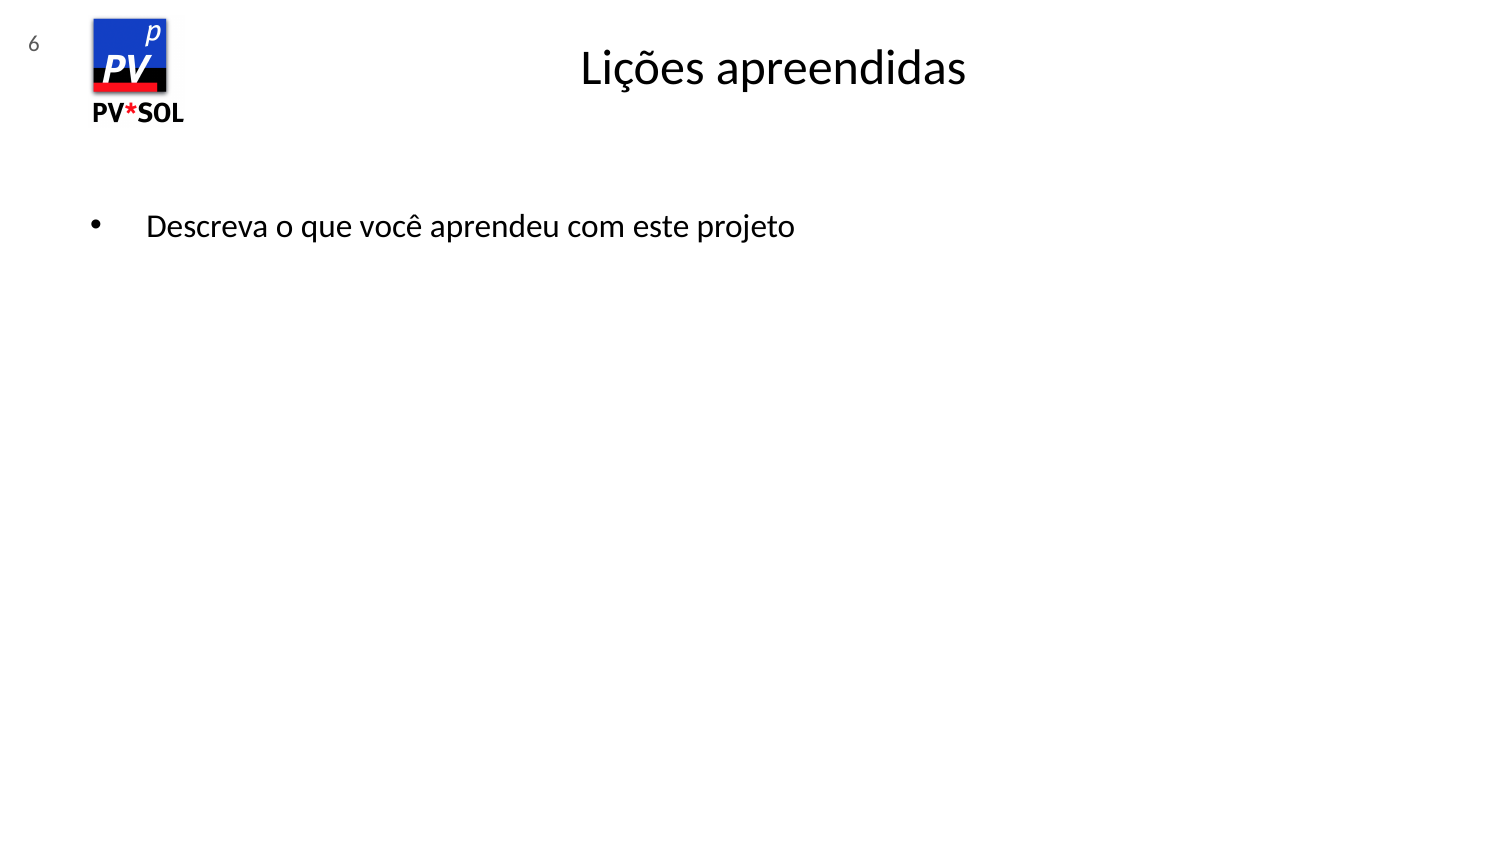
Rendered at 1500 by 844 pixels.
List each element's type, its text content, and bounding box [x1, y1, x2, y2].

picture [88, 15, 185, 128]
list Descreva o que você aprendeu com este projeto [75, 196, 1425, 768]
title Lições apreendidas [277, 0, 1270, 130]
slide_number 6 [1, 20, 55, 66]
